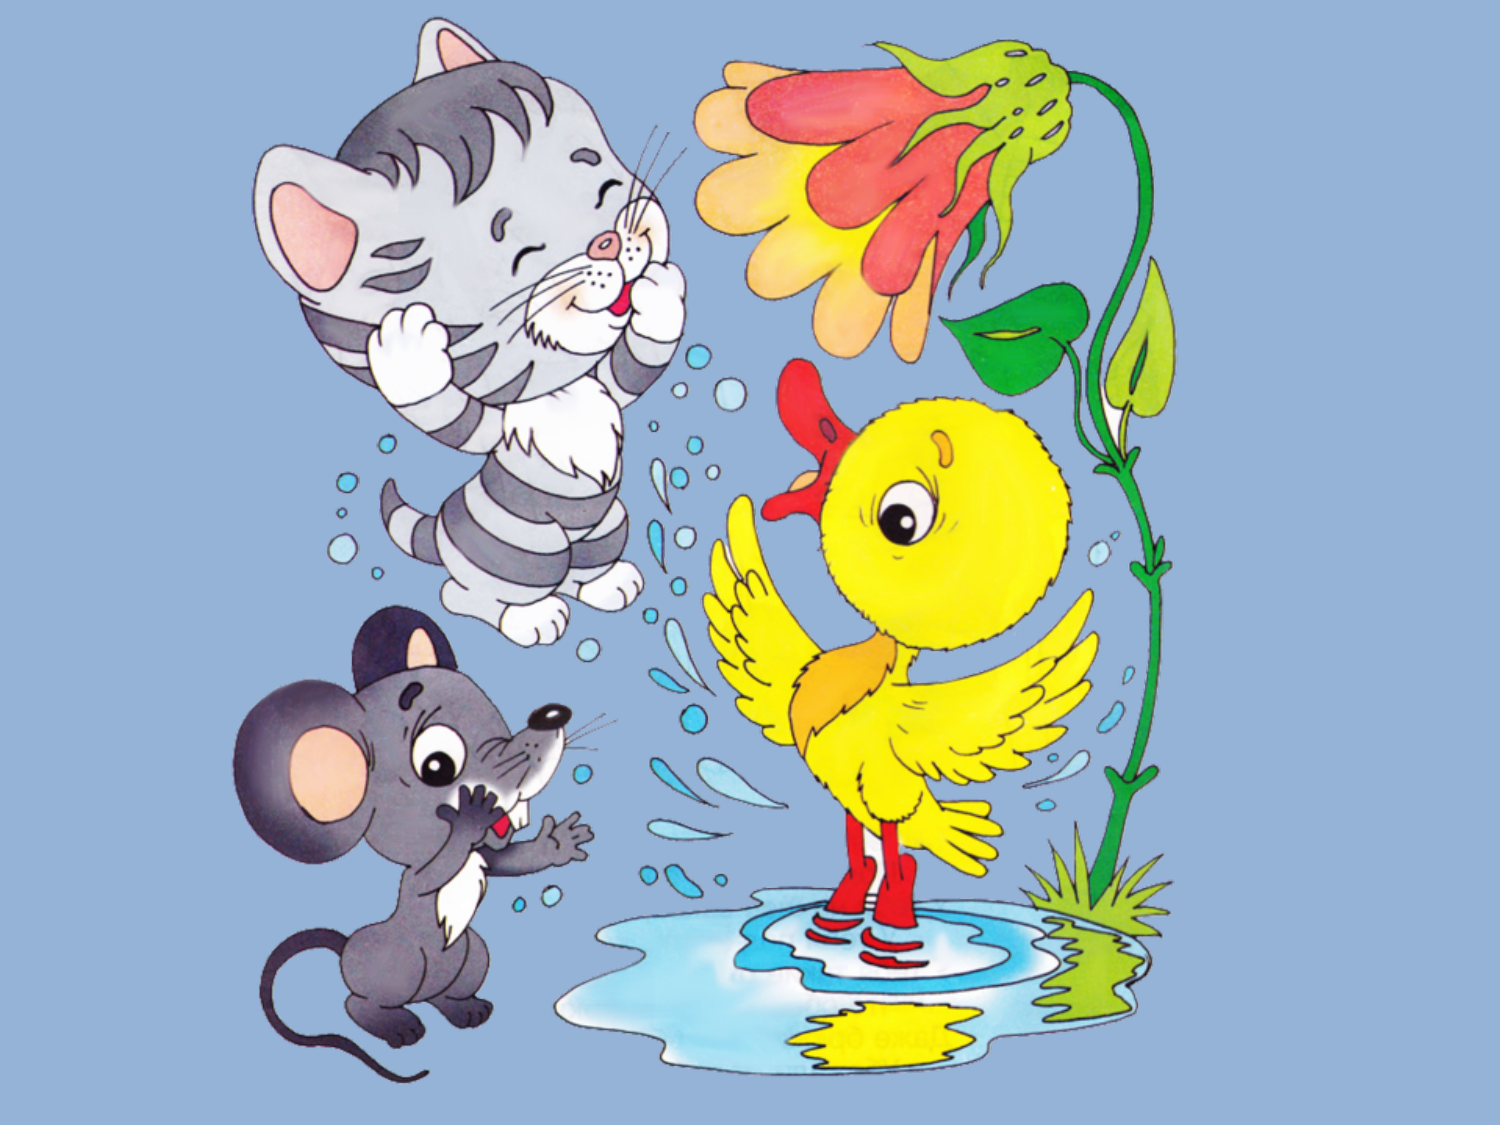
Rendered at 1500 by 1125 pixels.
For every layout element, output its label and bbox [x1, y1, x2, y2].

picture [229, 0, 1181, 1093]
